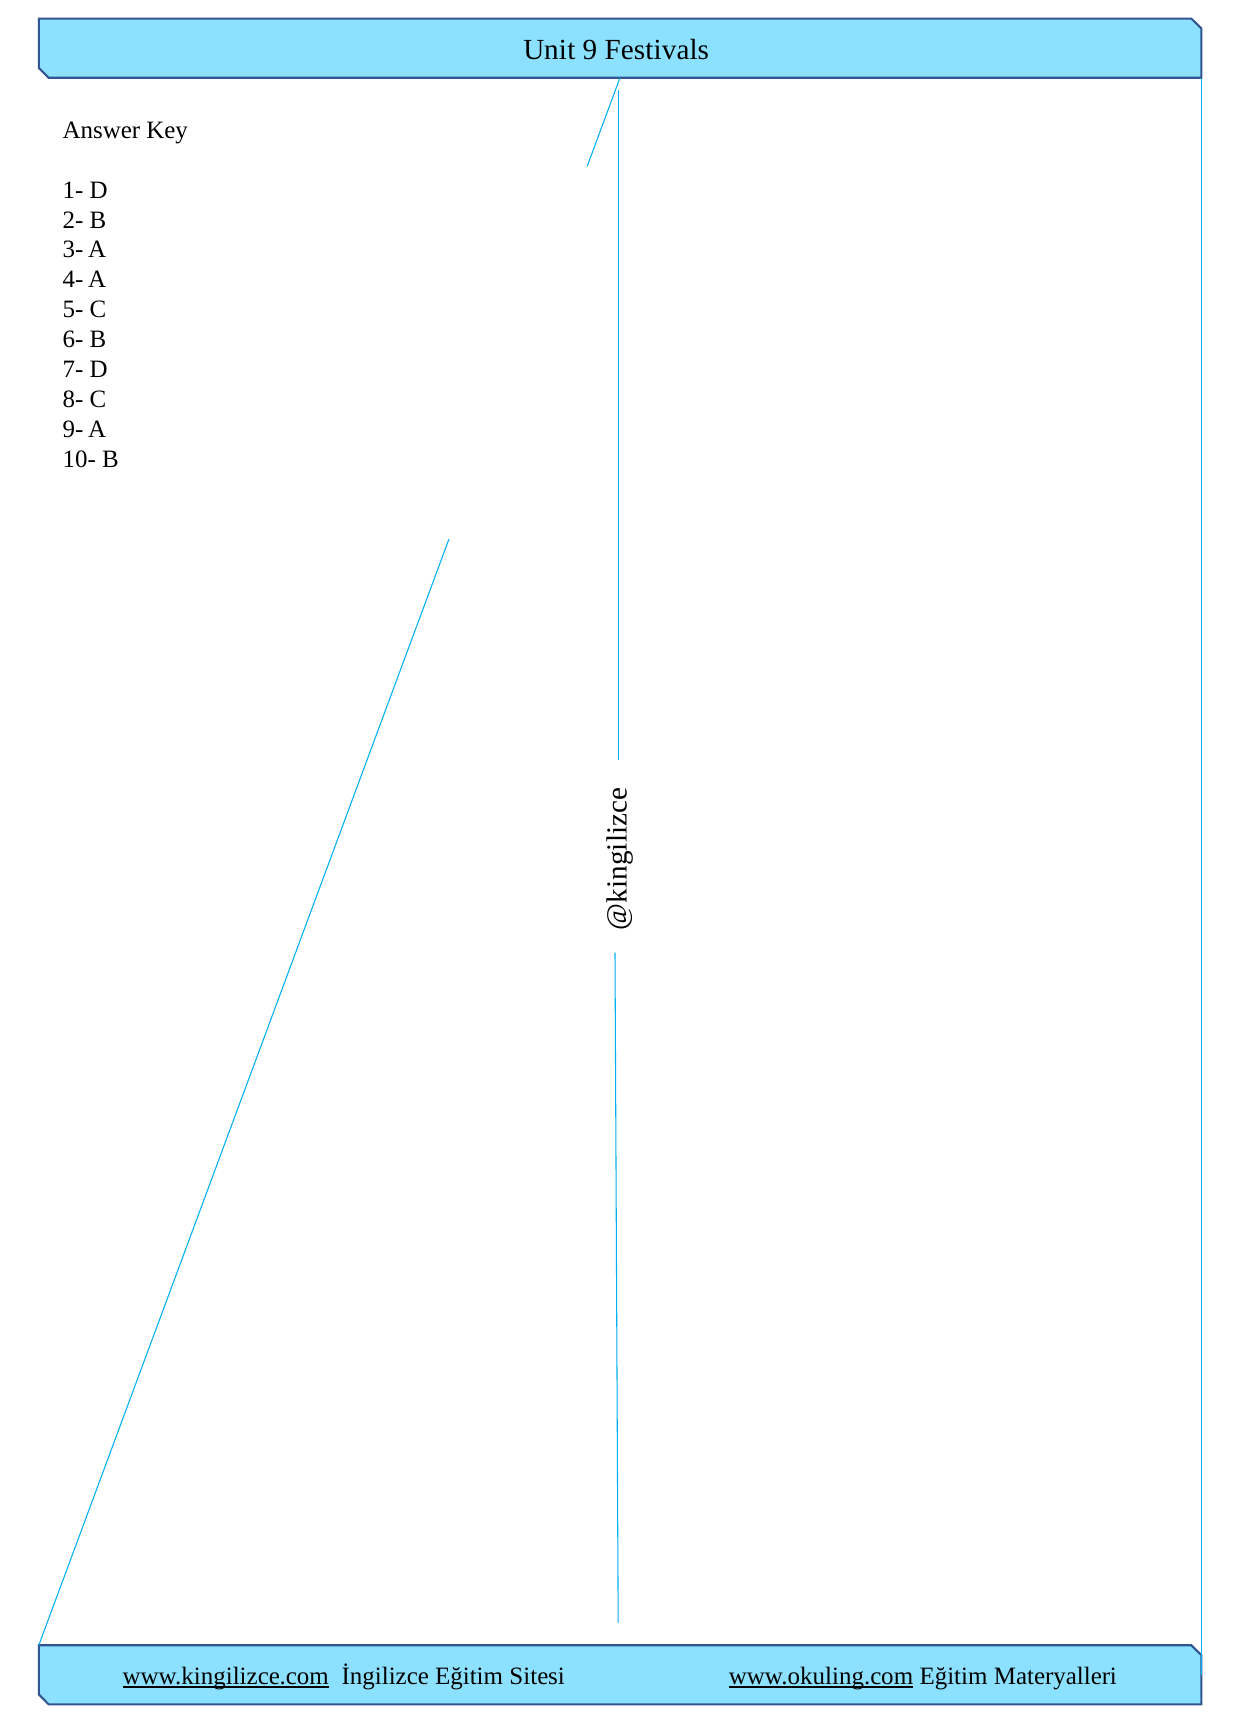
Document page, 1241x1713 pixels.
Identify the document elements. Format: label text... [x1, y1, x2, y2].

text_box @kingilizce [589, 764, 641, 954]
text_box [614, 952, 619, 1623]
text_box www.kingilizce.com İngilizce Eğitim Sitesi www.okuling.com Eğitim Materyalleri [37, 1644, 1203, 1706]
text_box Unit 9 Festivals [37, 17, 1203, 79]
text_box Answer Key 1- D 2- B 3- A 4- A 5- C 6- B 7- D 8- C 9- A 10- B [62, 165, 595, 540]
